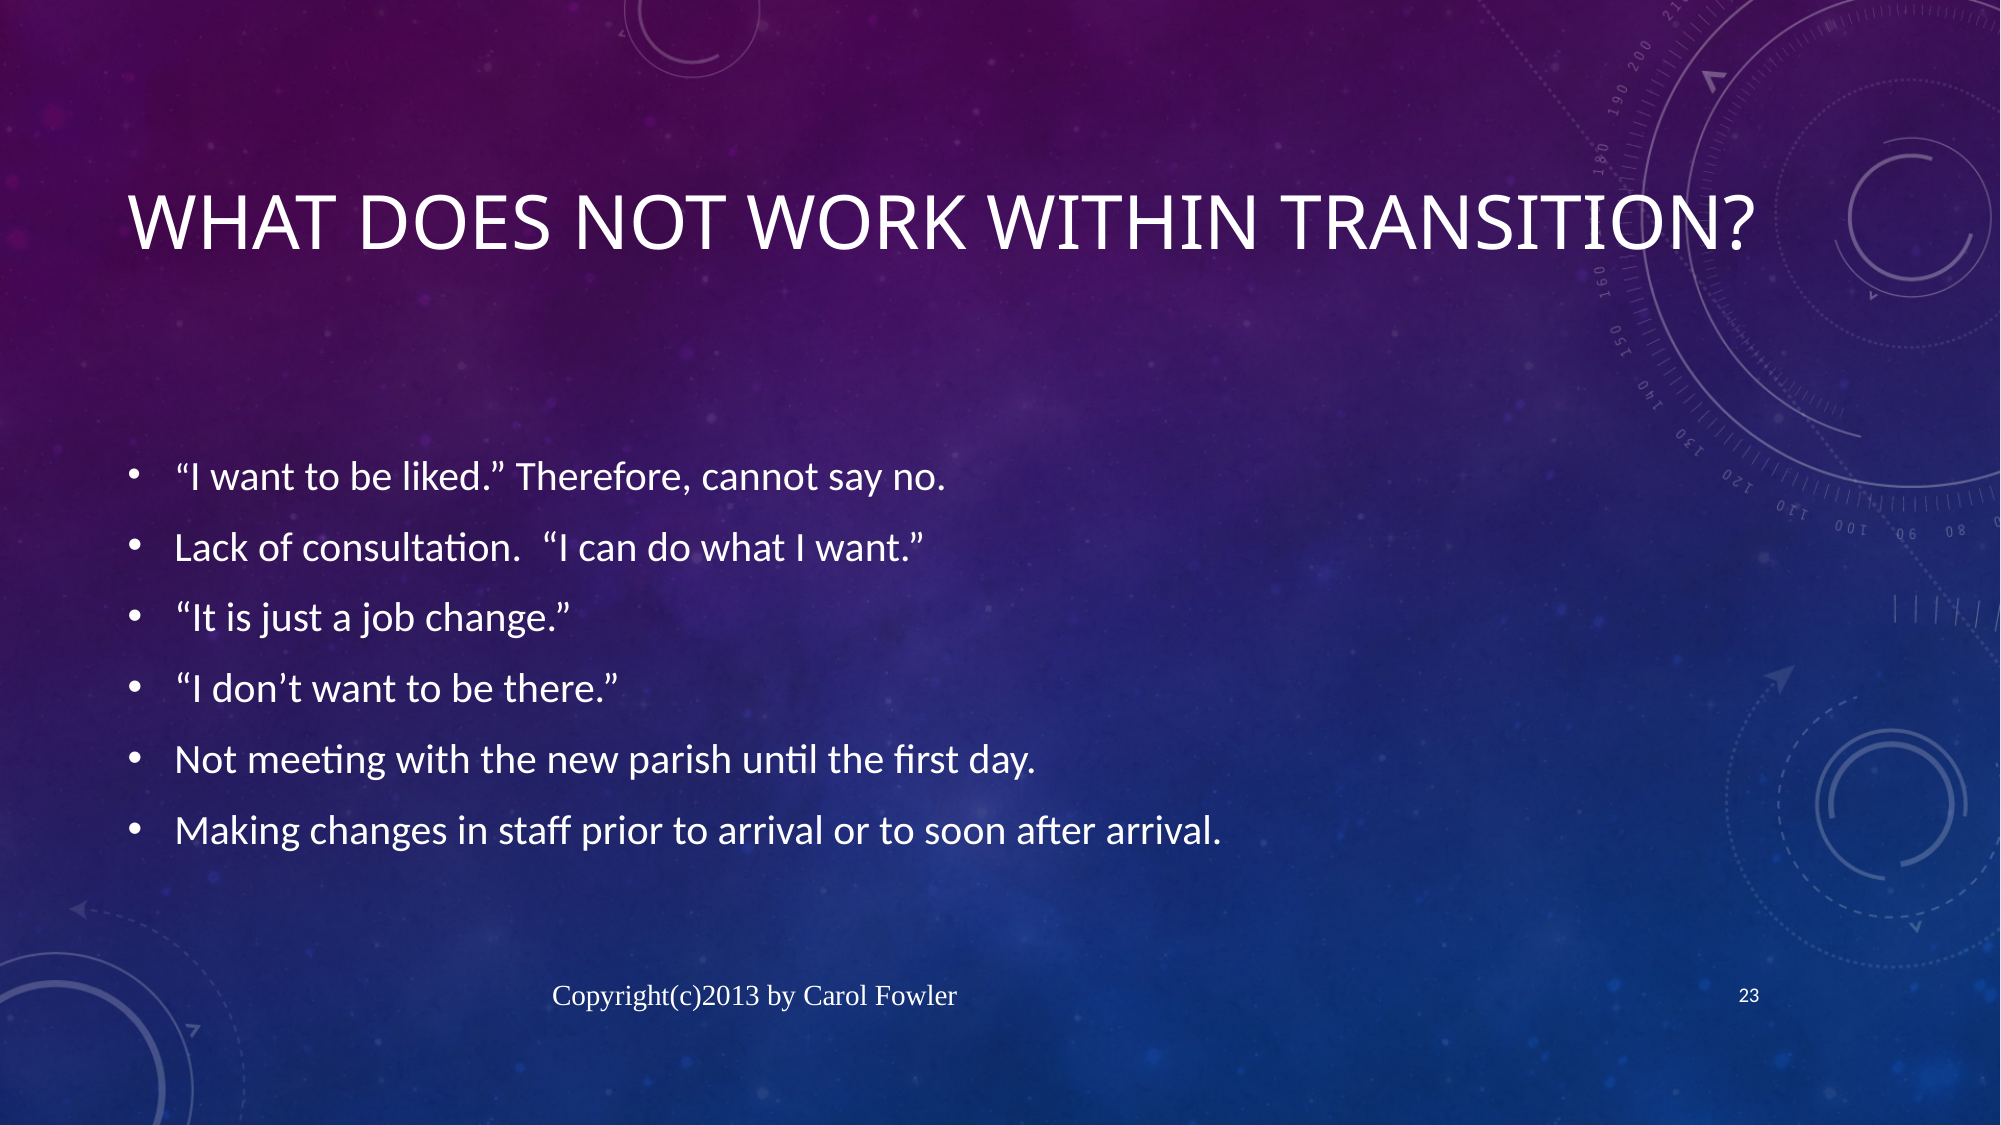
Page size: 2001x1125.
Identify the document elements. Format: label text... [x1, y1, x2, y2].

title What Does Not Work within Transition? [112, 99, 1775, 339]
picture [0, 0, 2001, 1125]
footer Copyright(c)2013 by Carol Fowler [112, 963, 1397, 1025]
list “I want to be liked.” Therefore, cannot say no. Lack of consultation. “I can do what I want.” “It is just a job change.” “I don’t want to be there.” Not meeting with the new parish until the first day. Making changes in staff prior to arrival or to soon after arrival. [112, 351, 1775, 950]
slide_number 23 [1684, 963, 1775, 1025]
